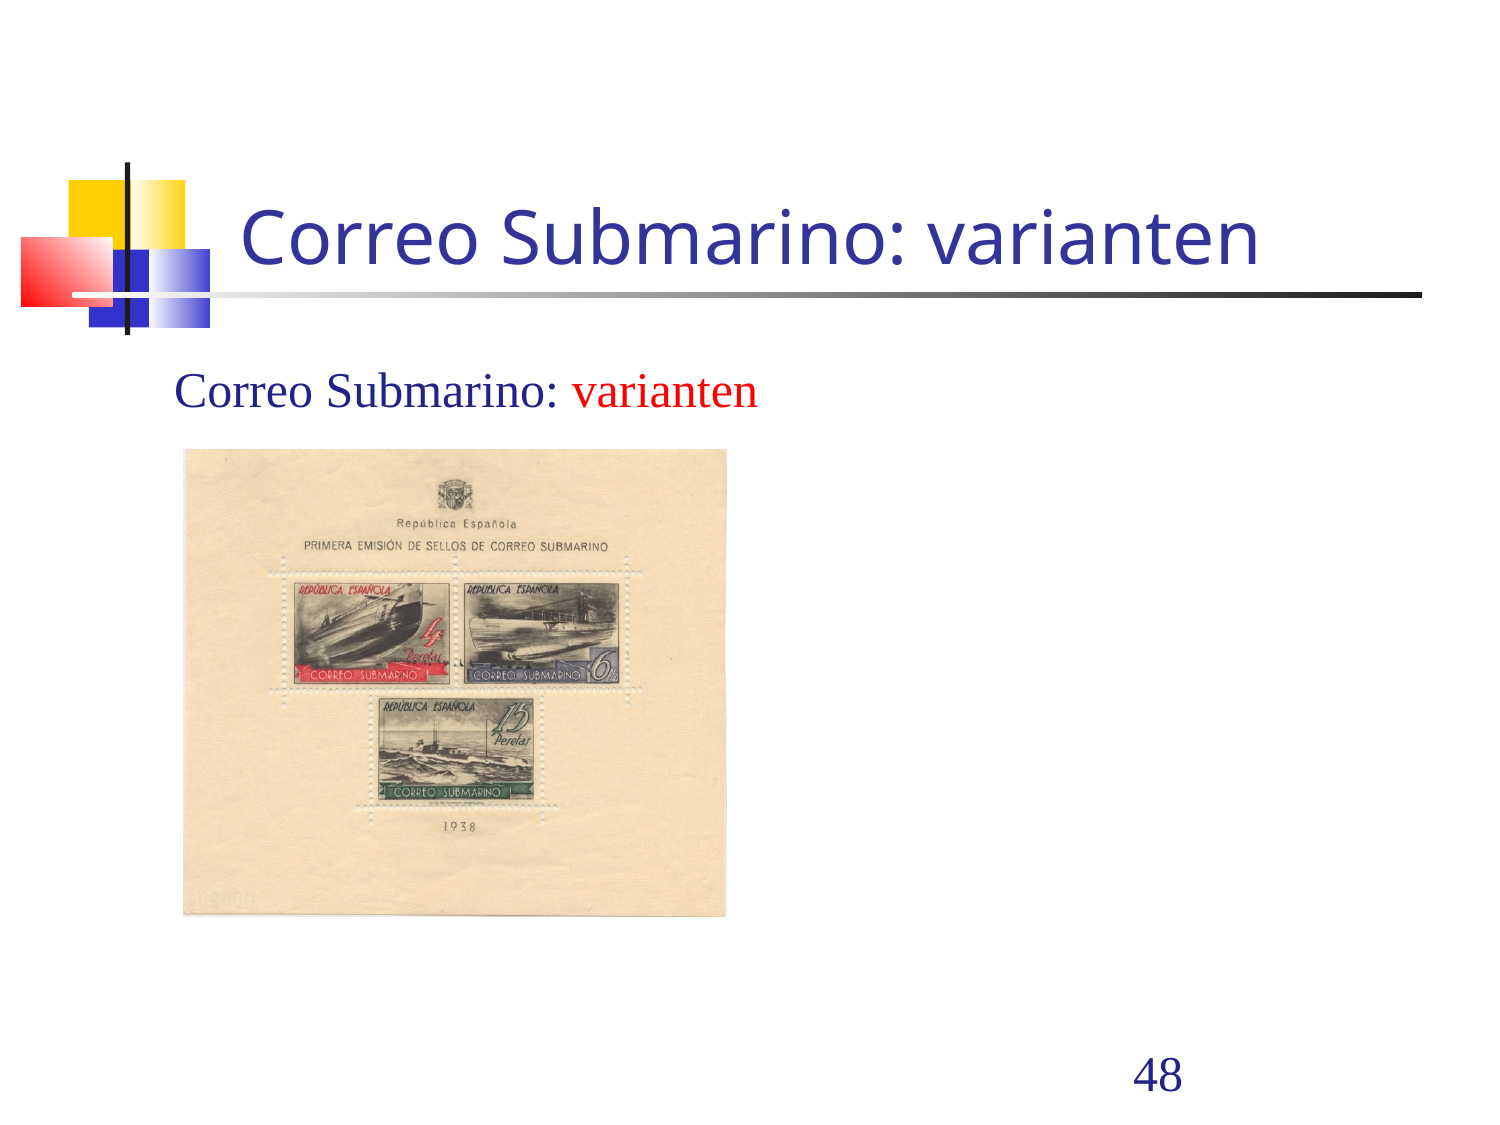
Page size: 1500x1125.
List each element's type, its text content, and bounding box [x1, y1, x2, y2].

text_box Correo Submarino: varianten [224, 99, 1438, 288]
slide_number 48 [1118, 1034, 1427, 1110]
text_box Correo Submarino: varianten [159, 349, 1306, 425]
picture [182, 449, 727, 918]
